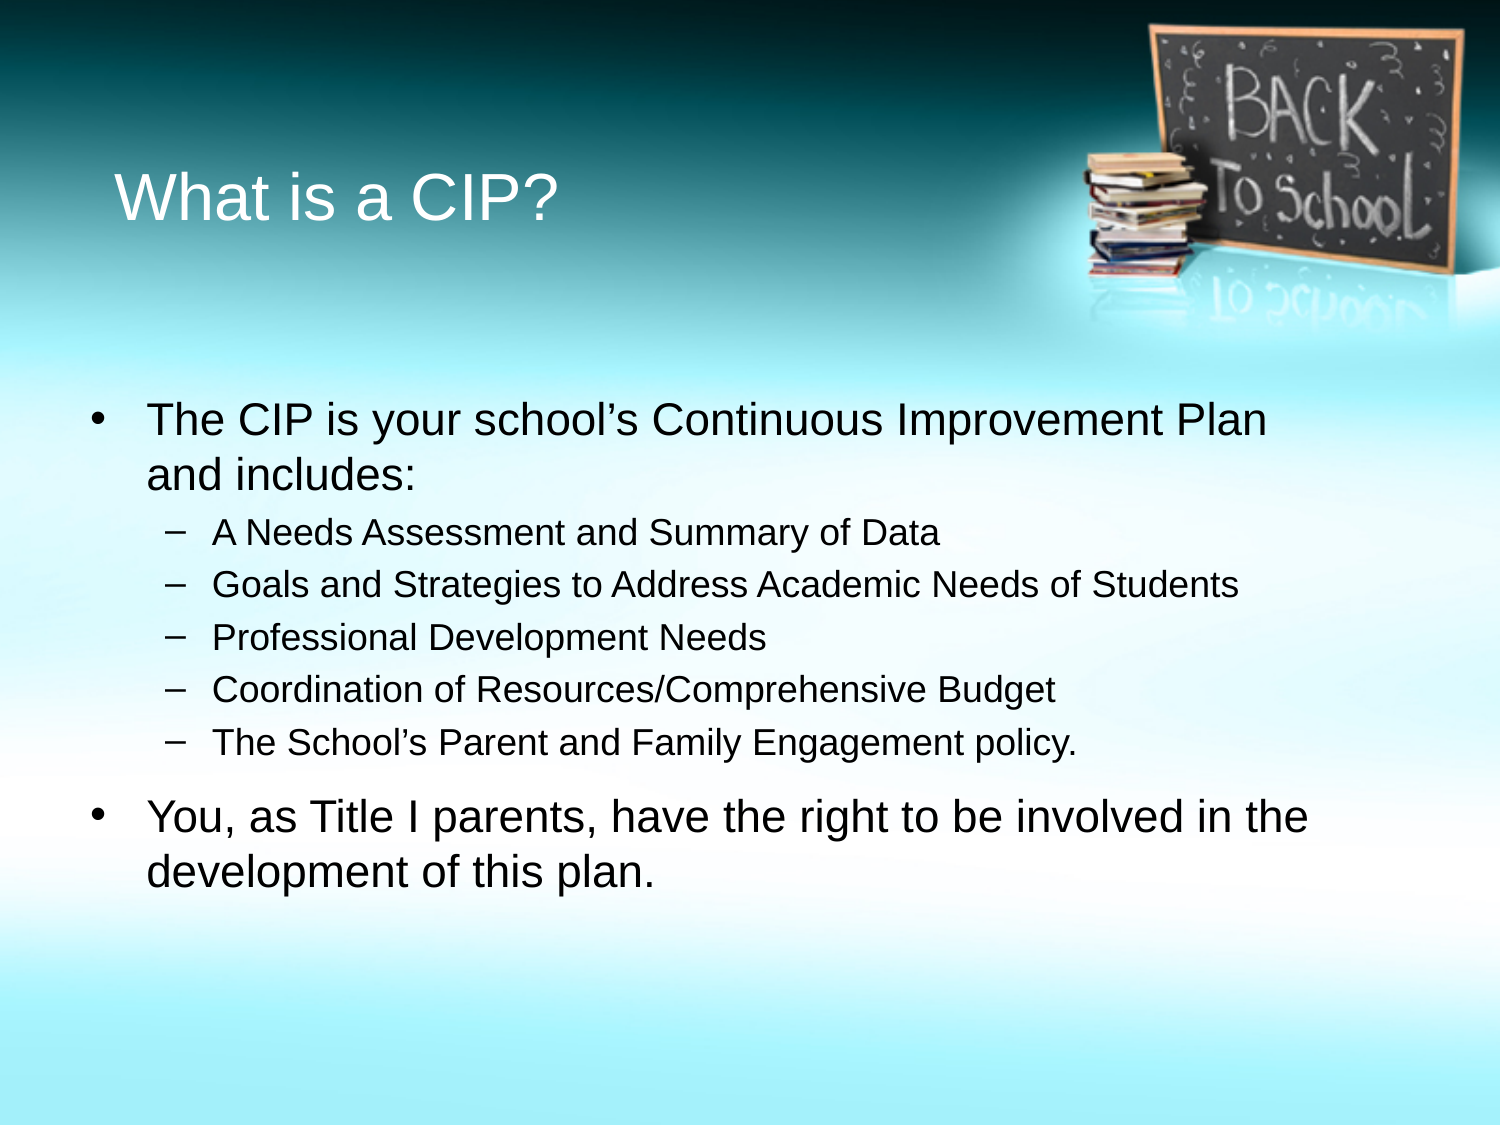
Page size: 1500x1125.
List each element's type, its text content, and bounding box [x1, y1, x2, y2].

title What is a CIP? [99, 99, 838, 288]
picture [0, 0, 1500, 1125]
list The CIP is your school’s Continuous Improvement Plan and includes: A Needs Assessment and Summary of Data Goals and Strategies to Address Academic Needs of Students Professional Development Needs Coordination of Resources/Comprehensive Budget The School’s Parent and Family Engagement policy. You, as Title I parents, have the right to be involved in the development of this plan. [75, 382, 1338, 975]
